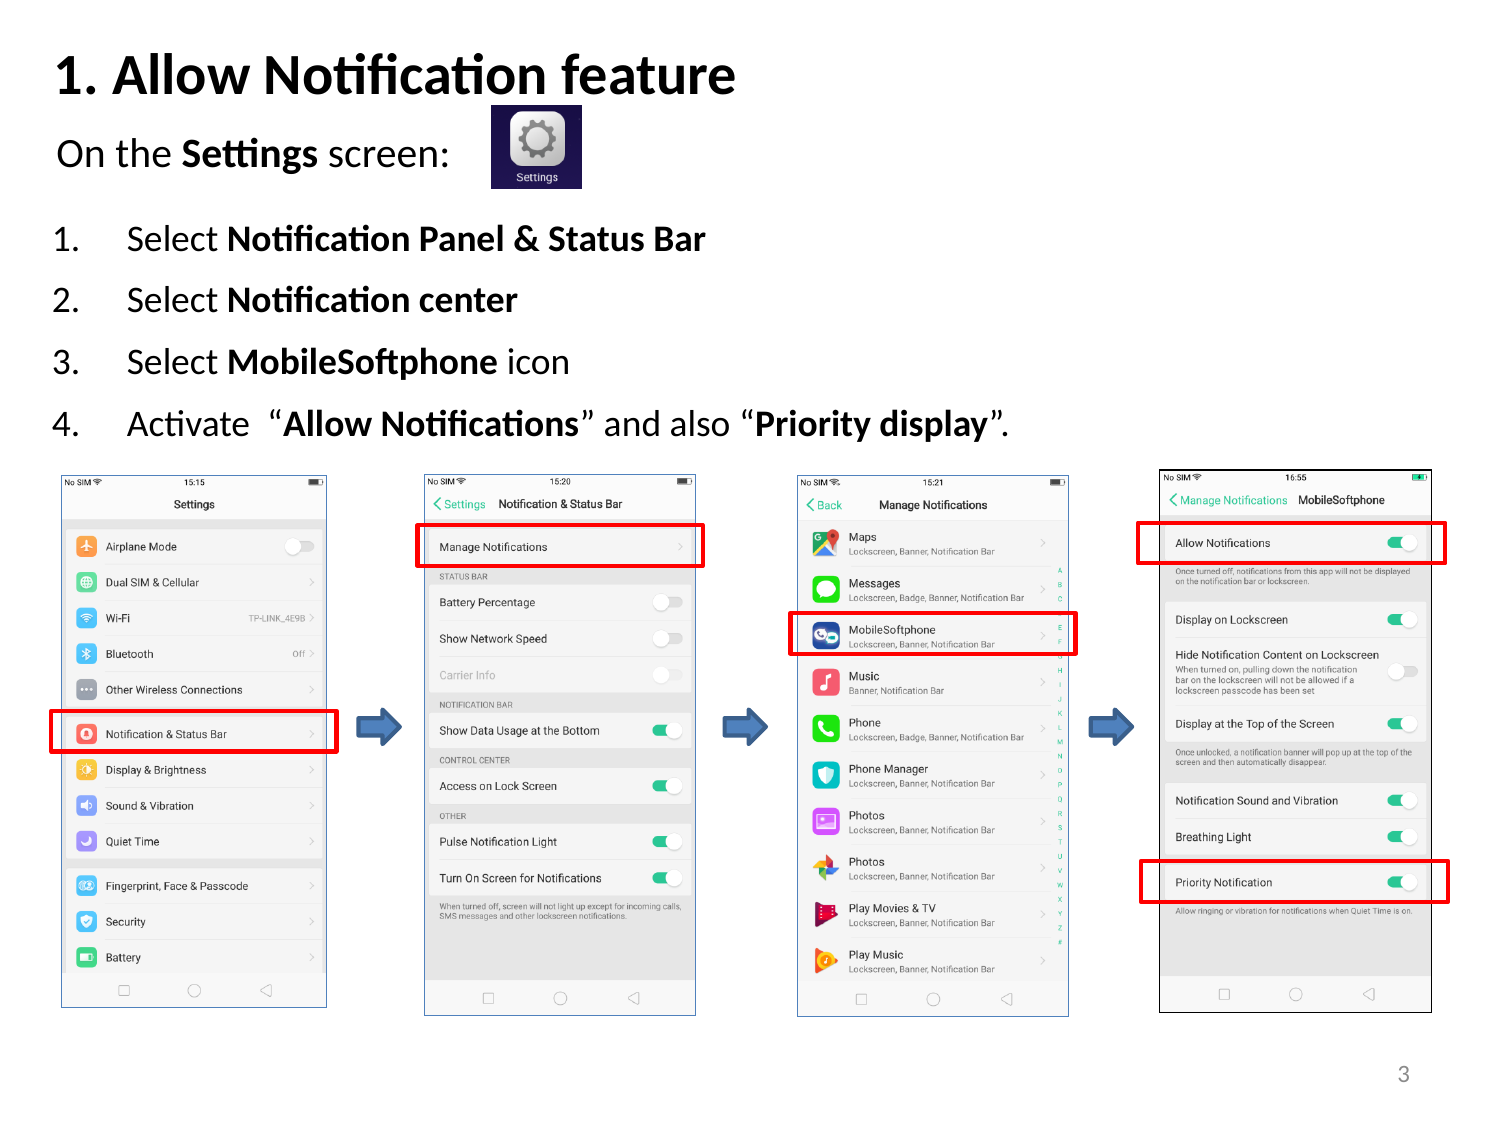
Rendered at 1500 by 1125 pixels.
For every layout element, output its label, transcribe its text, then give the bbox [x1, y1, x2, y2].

text_box [1136, 521, 1154, 565]
text_box [1436, 859, 1450, 904]
text_box [699, 523, 705, 568]
text_box 3 [1074, 1042, 1425, 1103]
text_box [1074, 611, 1078, 656]
text_box [788, 611, 792, 656]
text_box [1088, 707, 1135, 747]
text_box On the Settings screen: [41, 118, 466, 184]
text_box [1139, 859, 1154, 904]
picture [490, 105, 582, 189]
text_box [51, 475, 337, 1008]
picture [424, 474, 696, 1016]
picture [1159, 470, 1431, 1012]
title 1. Allow Notification feature [38, 24, 998, 117]
text_box [722, 707, 769, 747]
text_box [356, 707, 402, 747]
picture [797, 475, 1069, 1017]
text_box [1436, 521, 1447, 565]
text_box [415, 523, 419, 568]
list Select Notification Panel & Status Bar Select Notification center Select MobileSoftphone icon Activate “Allow Notifications” and also “Priority display”. [36, 206, 1076, 408]
